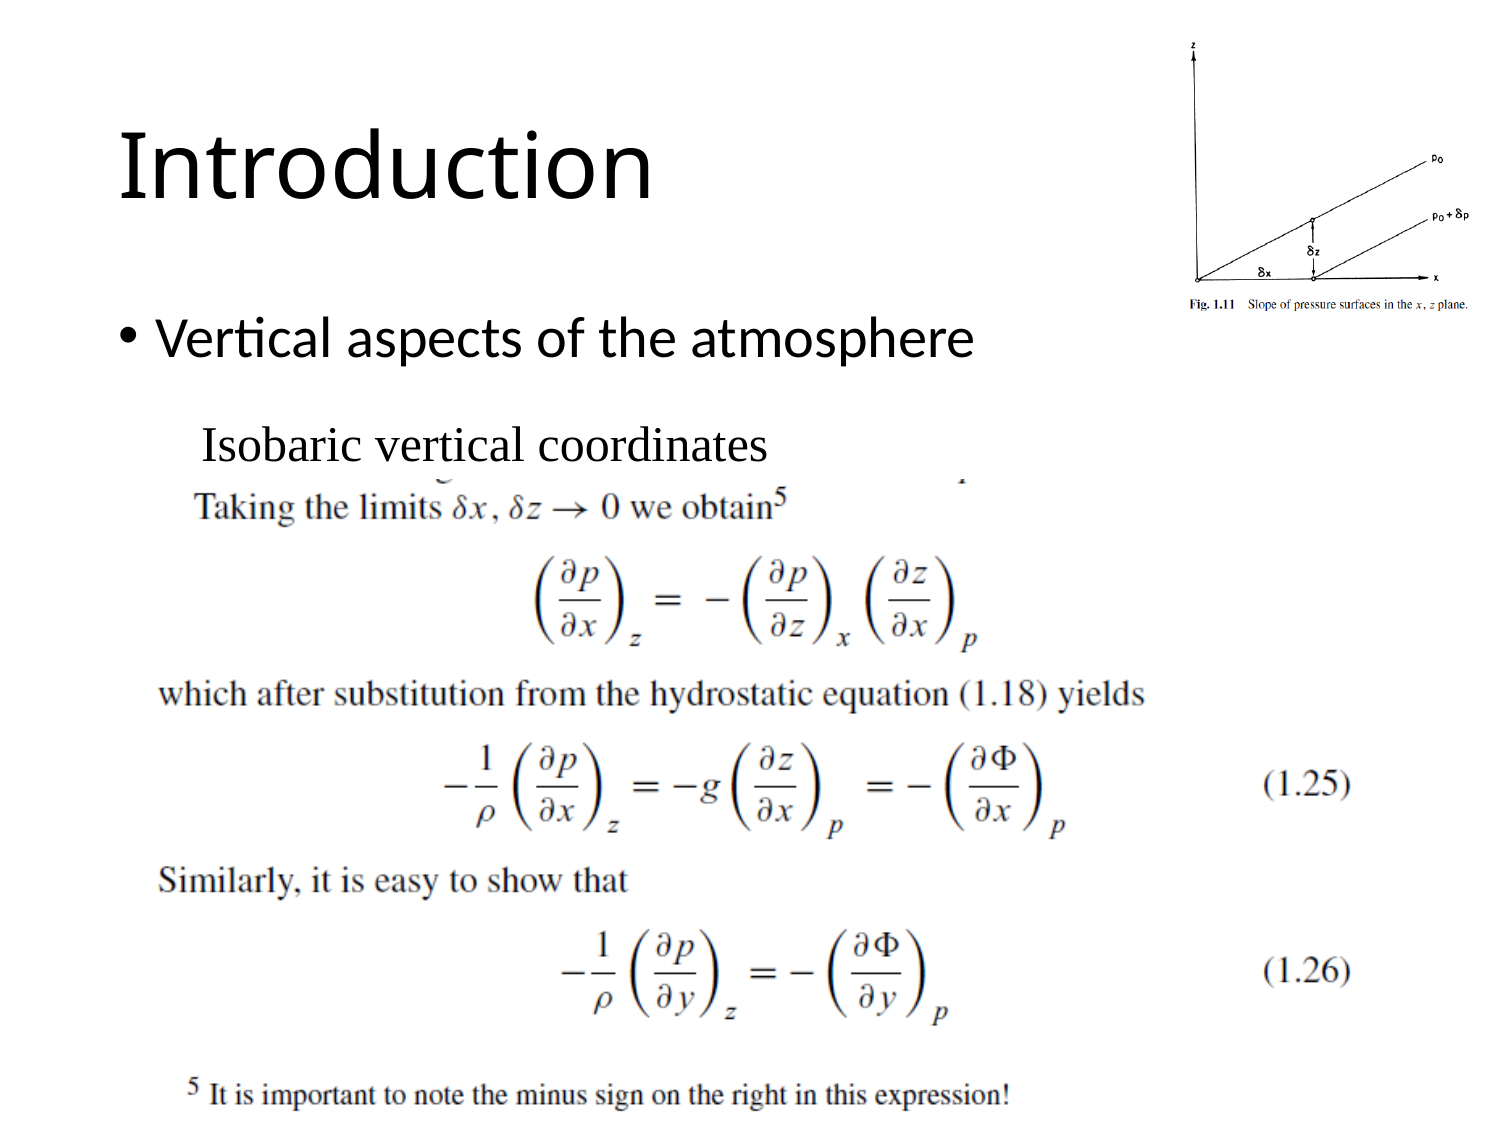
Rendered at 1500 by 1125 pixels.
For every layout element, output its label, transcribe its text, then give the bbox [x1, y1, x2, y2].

text_box Isobaric vertical coordinates [186, 403, 784, 479]
list Vertical aspects of the atmosphere [103, 299, 1397, 1014]
picture [146, 479, 1354, 1114]
picture [1181, 37, 1477, 312]
title Introduction [103, 59, 1181, 278]
